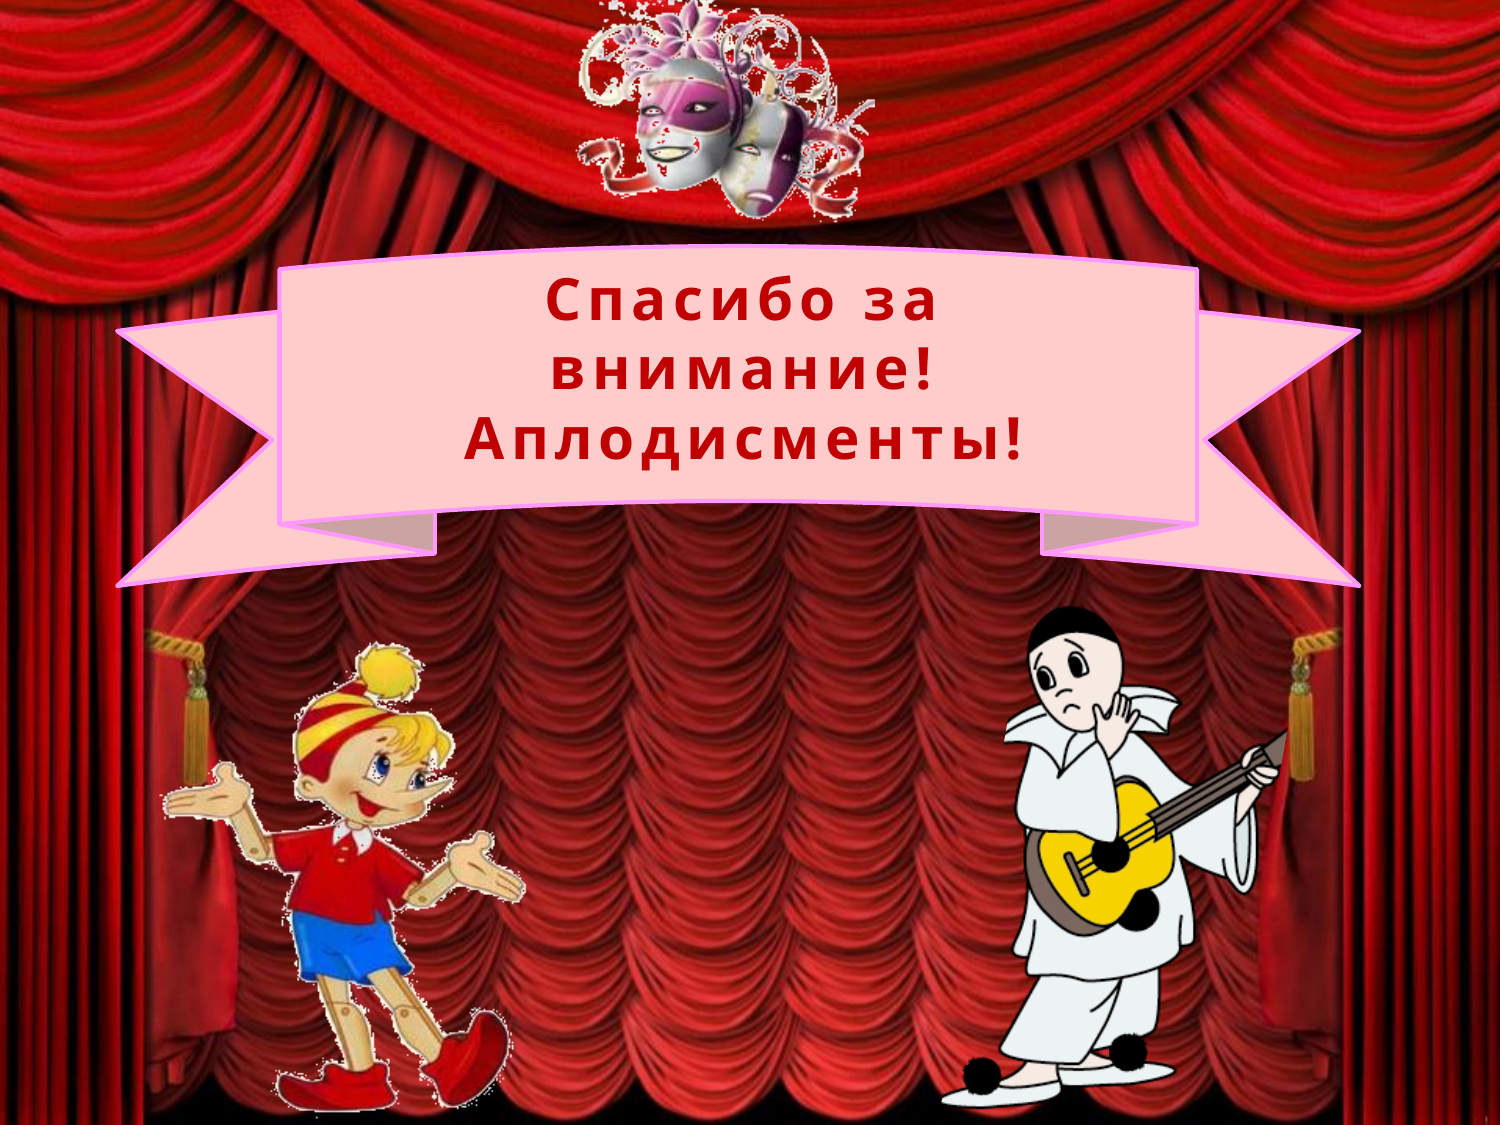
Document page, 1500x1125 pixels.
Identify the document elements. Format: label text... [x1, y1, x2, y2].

picture [0, 0, 1500, 1125]
title Спасибо за внимание! Аплодисменты! [324, 246, 1164, 488]
